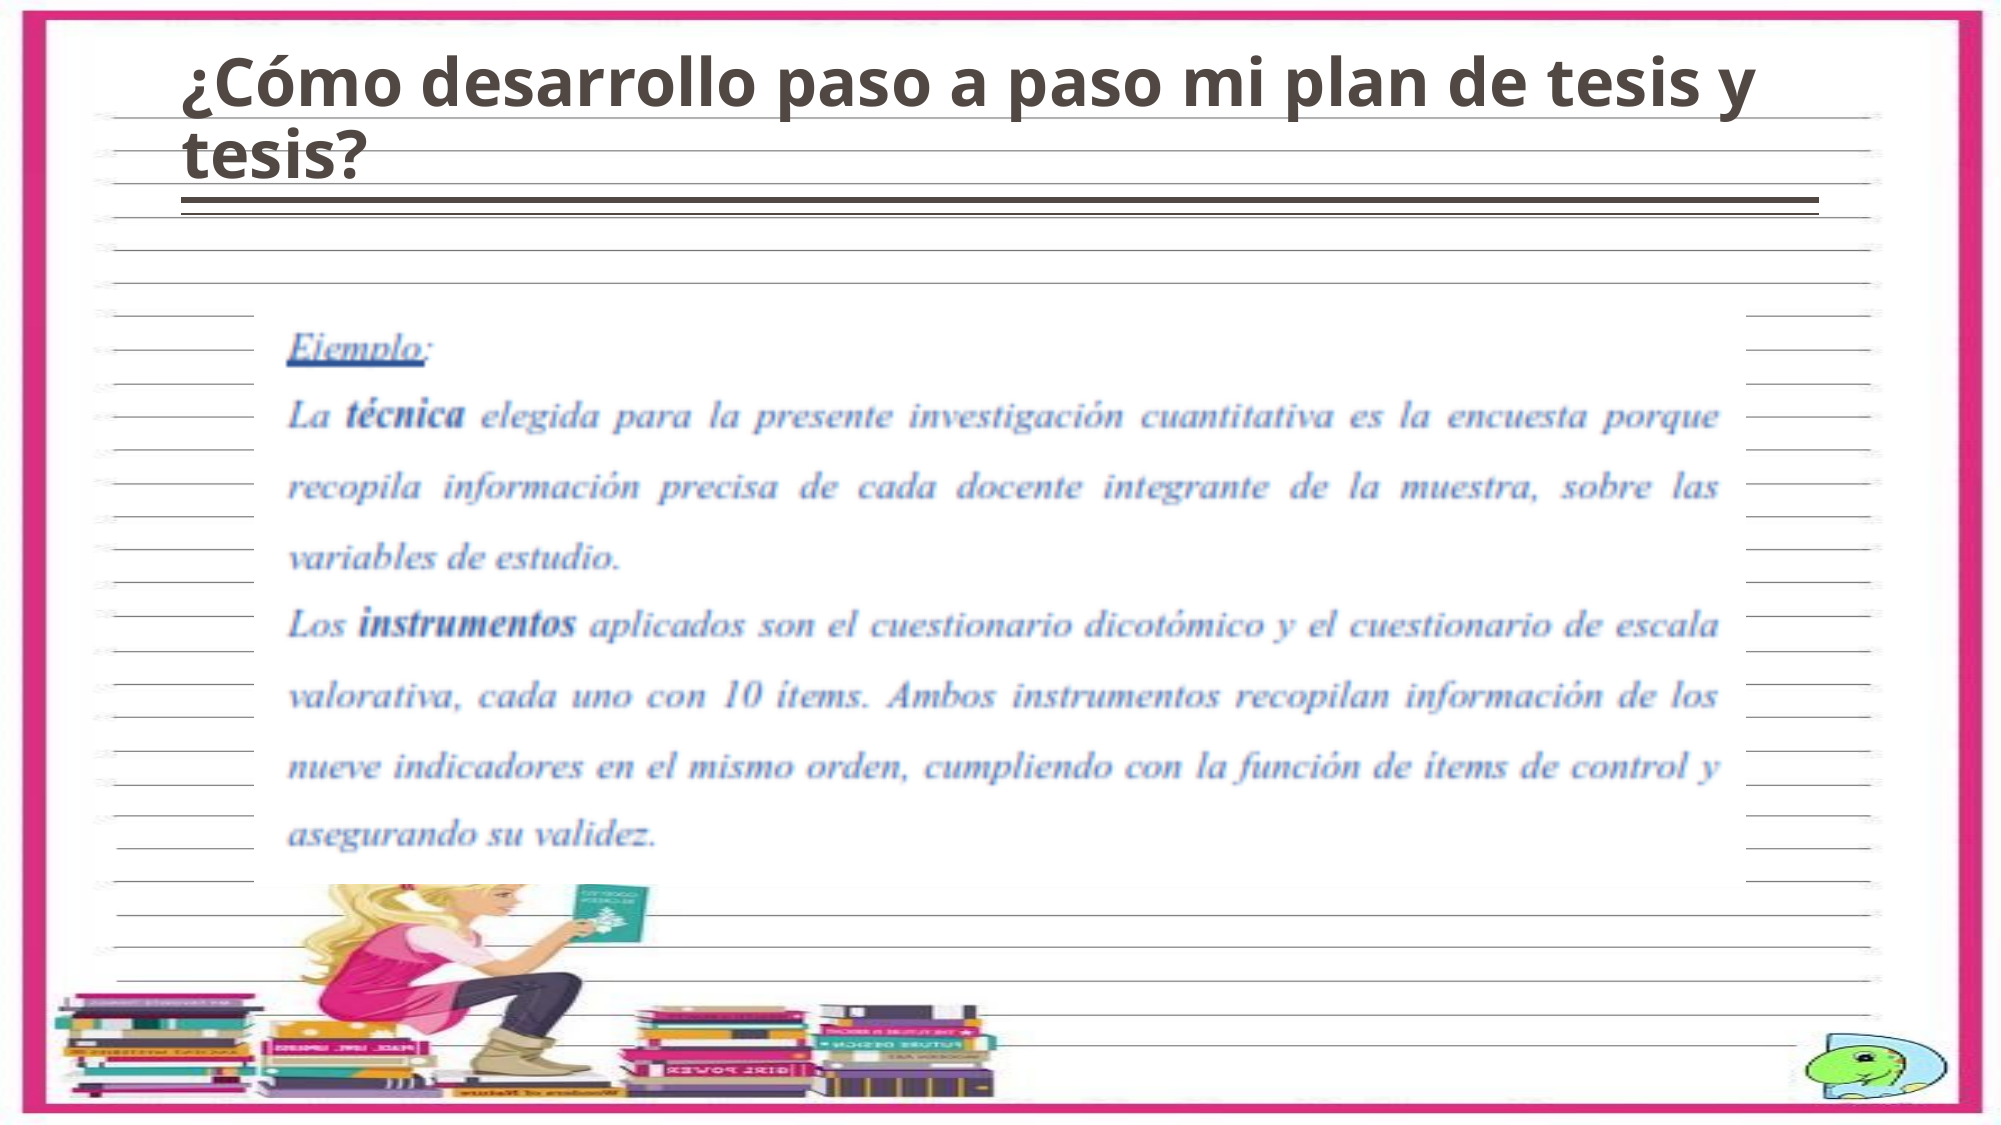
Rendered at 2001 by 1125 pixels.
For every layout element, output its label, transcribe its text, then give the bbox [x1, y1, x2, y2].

picture [0, 0, 2001, 1125]
title ¿Cómo desarrollo paso a paso mi plan de tesis y tesis? [181, 20, 1819, 201]
